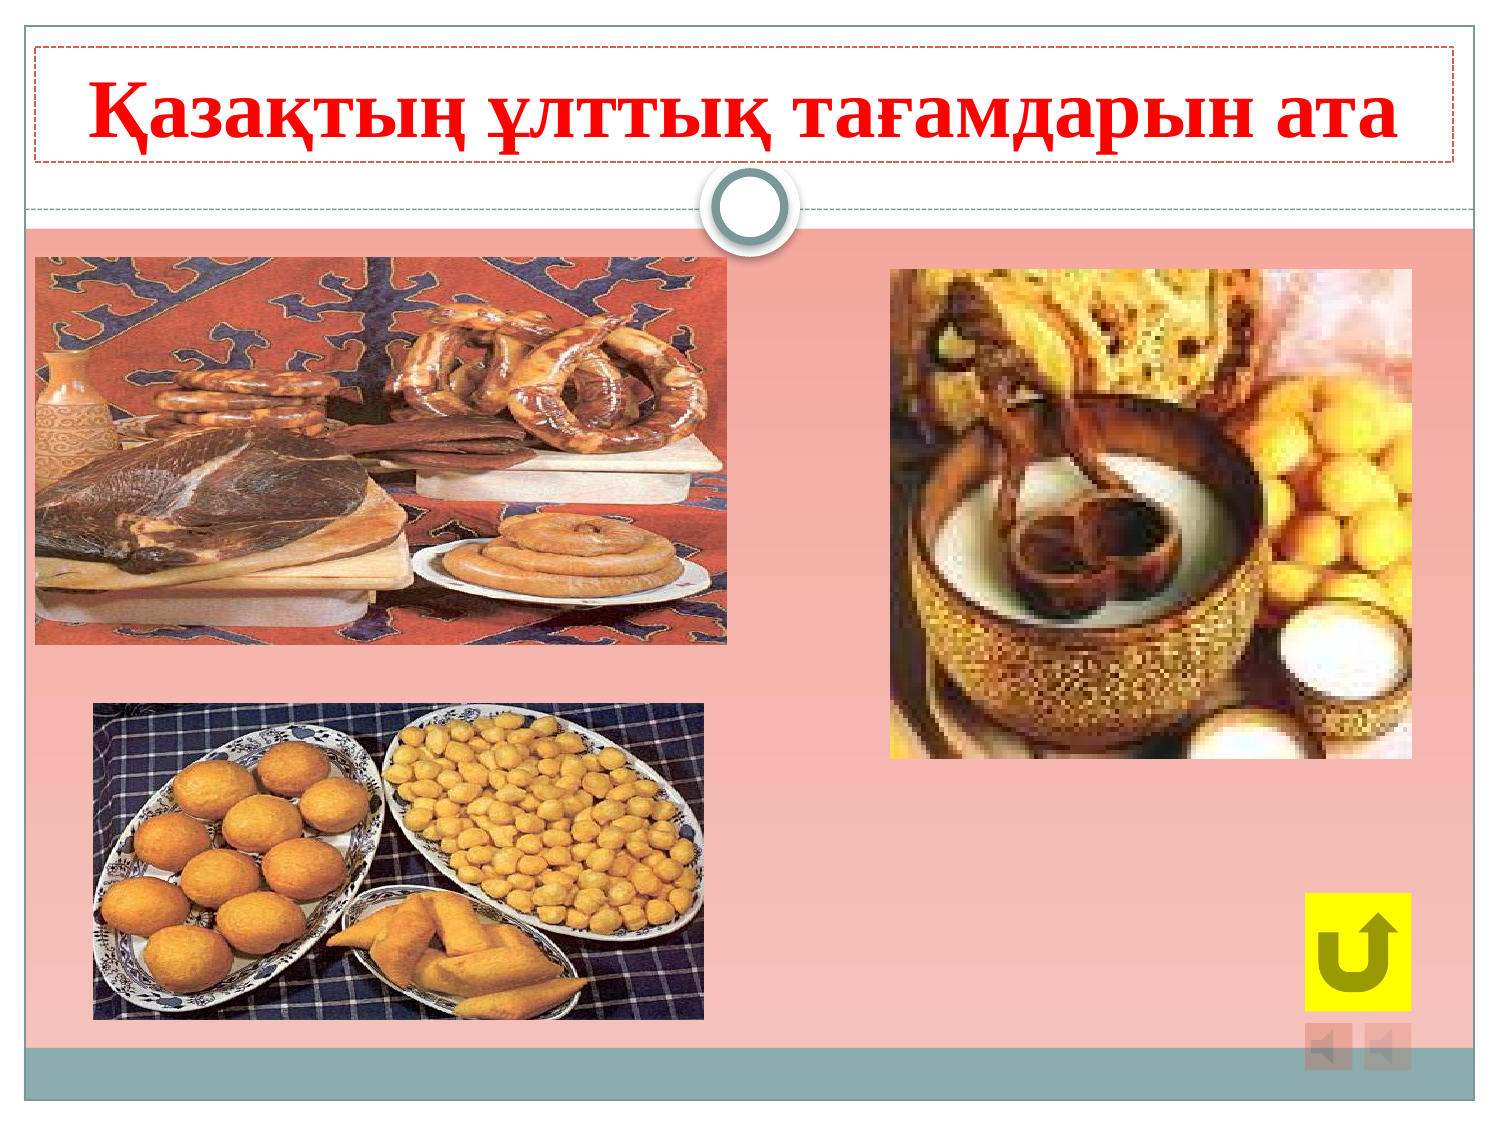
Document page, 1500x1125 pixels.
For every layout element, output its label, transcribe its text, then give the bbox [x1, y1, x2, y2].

picture [890, 269, 1412, 760]
picture [93, 702, 704, 1020]
picture [34, 257, 727, 645]
text_box [1305, 893, 1412, 1012]
text_box [1305, 1023, 1353, 1071]
text_box [1364, 1023, 1412, 1071]
text_box Қазақтың ұлттық тағамдарын ата [34, 46, 1454, 163]
